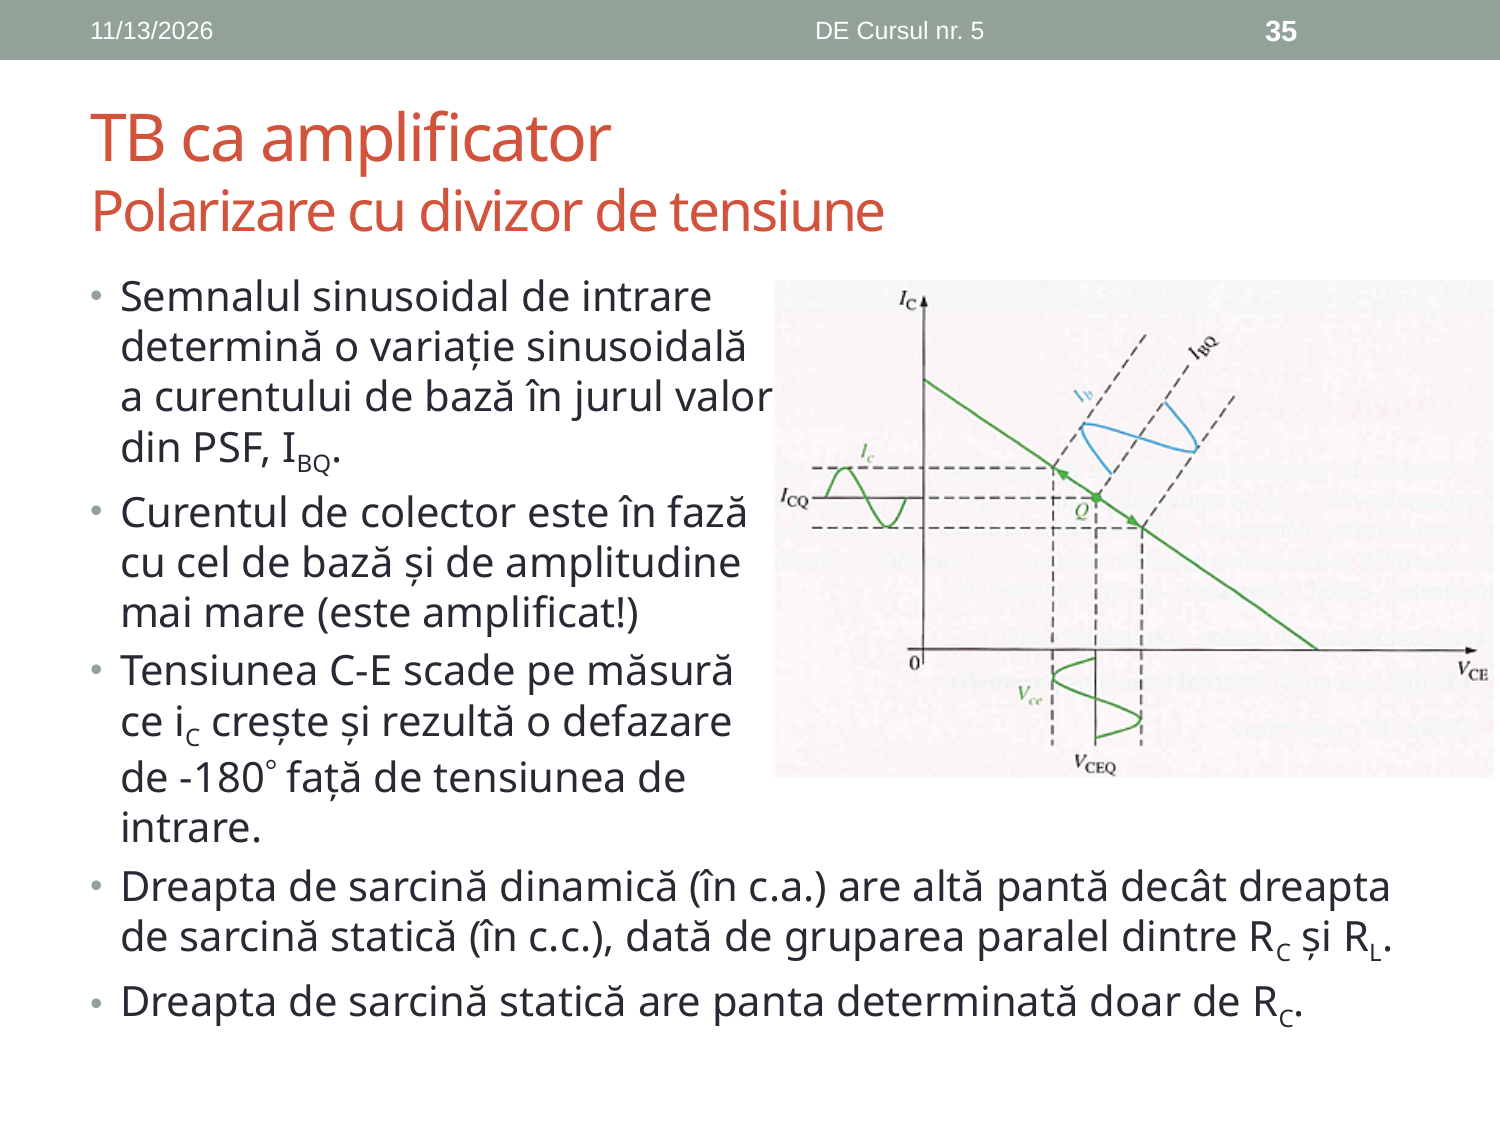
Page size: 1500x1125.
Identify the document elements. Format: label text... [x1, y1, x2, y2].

footer DE Cursul nr. 5 [562, 3, 1238, 57]
title TB ca amplificator Polarizare cu divizor de tensiune [75, 87, 1425, 250]
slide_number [75, 3, 550, 57]
picture [774, 280, 1494, 778]
list Semnalul sinusoidal de intrare determină o variație sinusoidală a curentului de bază în jurul valorii din PSF, IBQ. Curentul de colector este în fază cu cel de bază şi de amplitudine mai mare (este amplificat!) Tensiunea C-E scade pe măsură ce iC creşte şi rezultă o defazare de -180 față de tensiunea de intrare. Dreapta de sarcină dinamică (în c.a.) are altă pantă decât dreapta de sarcină statică (în c.c.), dată de gruparea paralel dintre RC şi RL. Dreapta de sarcină statică are panta determinată doar de RC. [75, 262, 1425, 1063]
slide_number 35 [1250, 3, 1425, 57]
